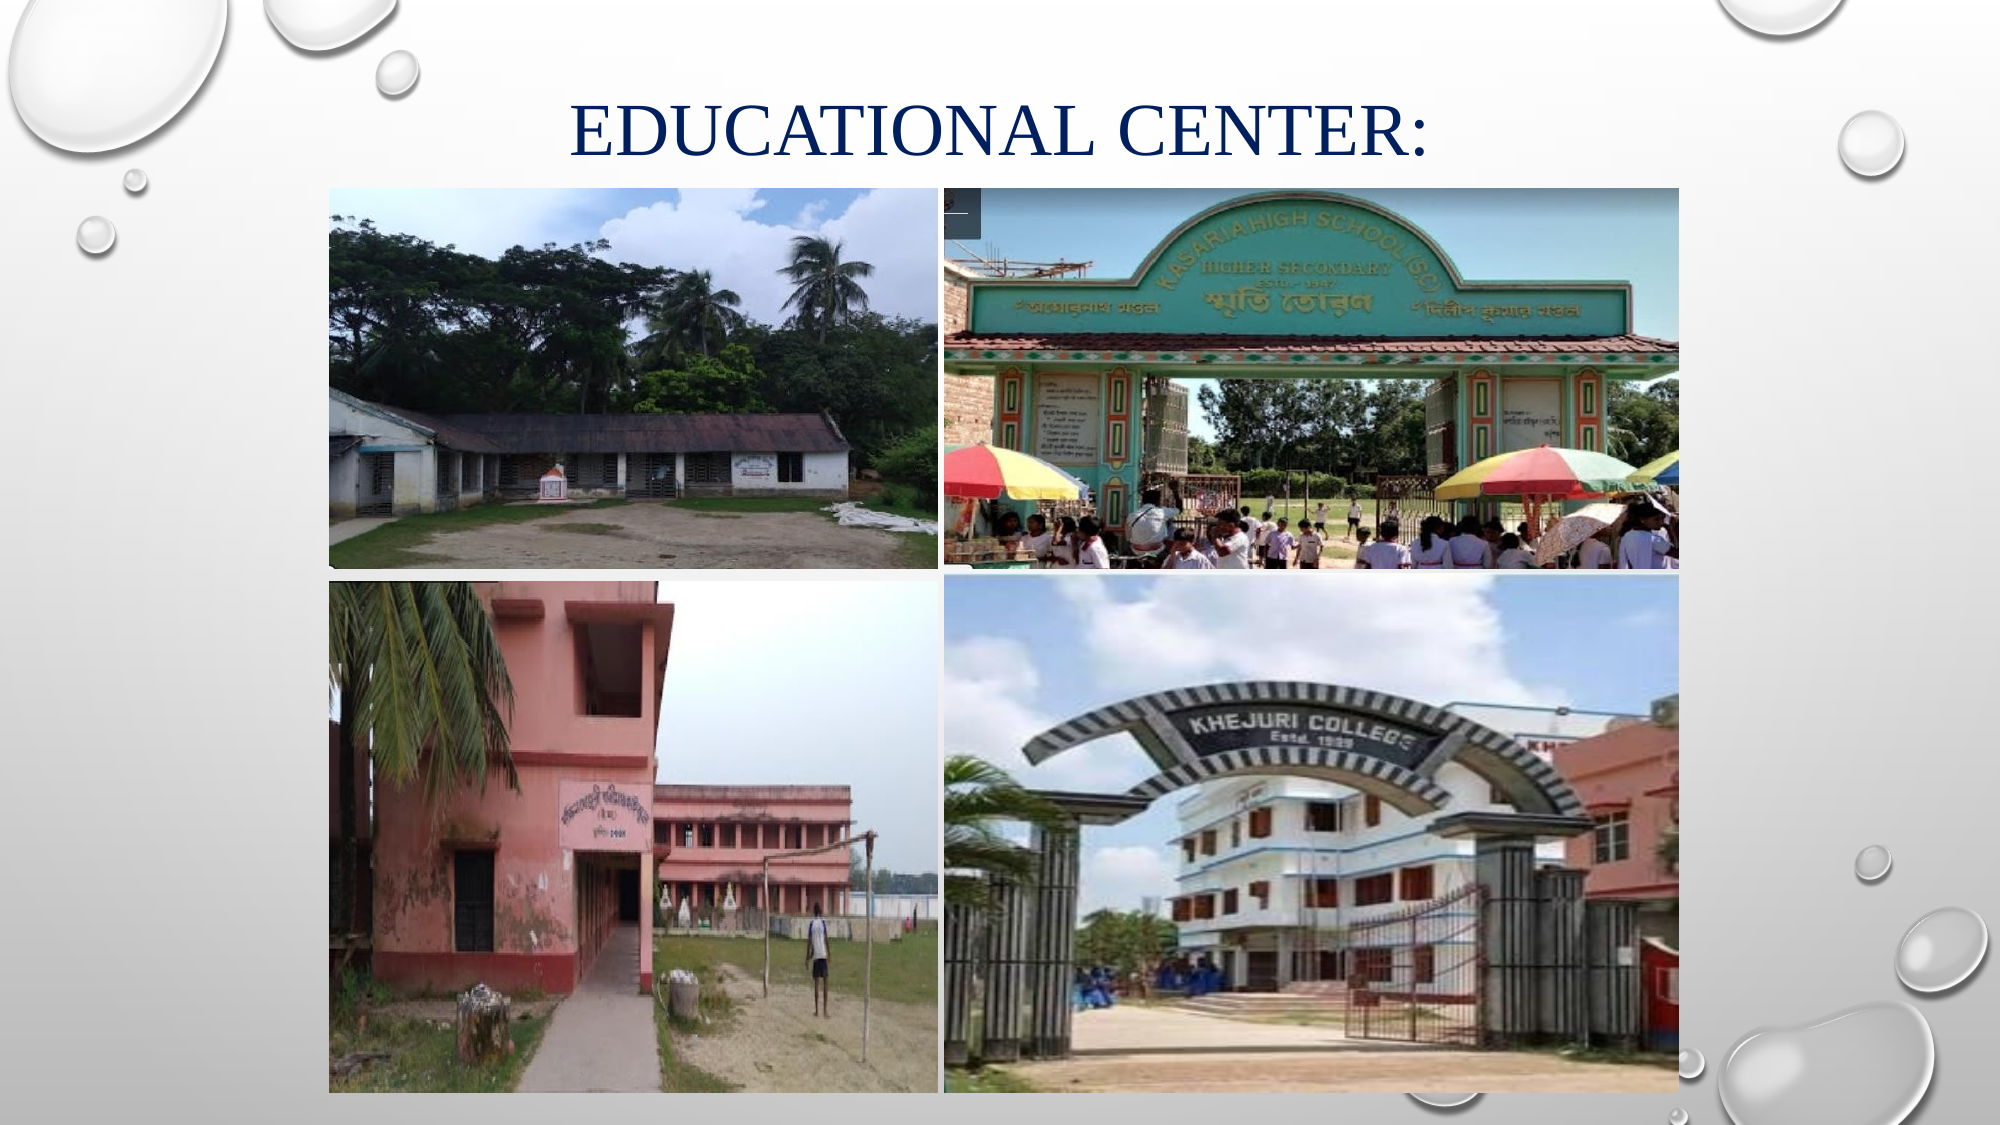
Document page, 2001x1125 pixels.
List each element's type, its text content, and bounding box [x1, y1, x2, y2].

picture [0, 0, 2000, 1125]
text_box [328, 188, 1680, 1094]
title EDUCATIONAL CENTER: [149, 0, 1851, 262]
